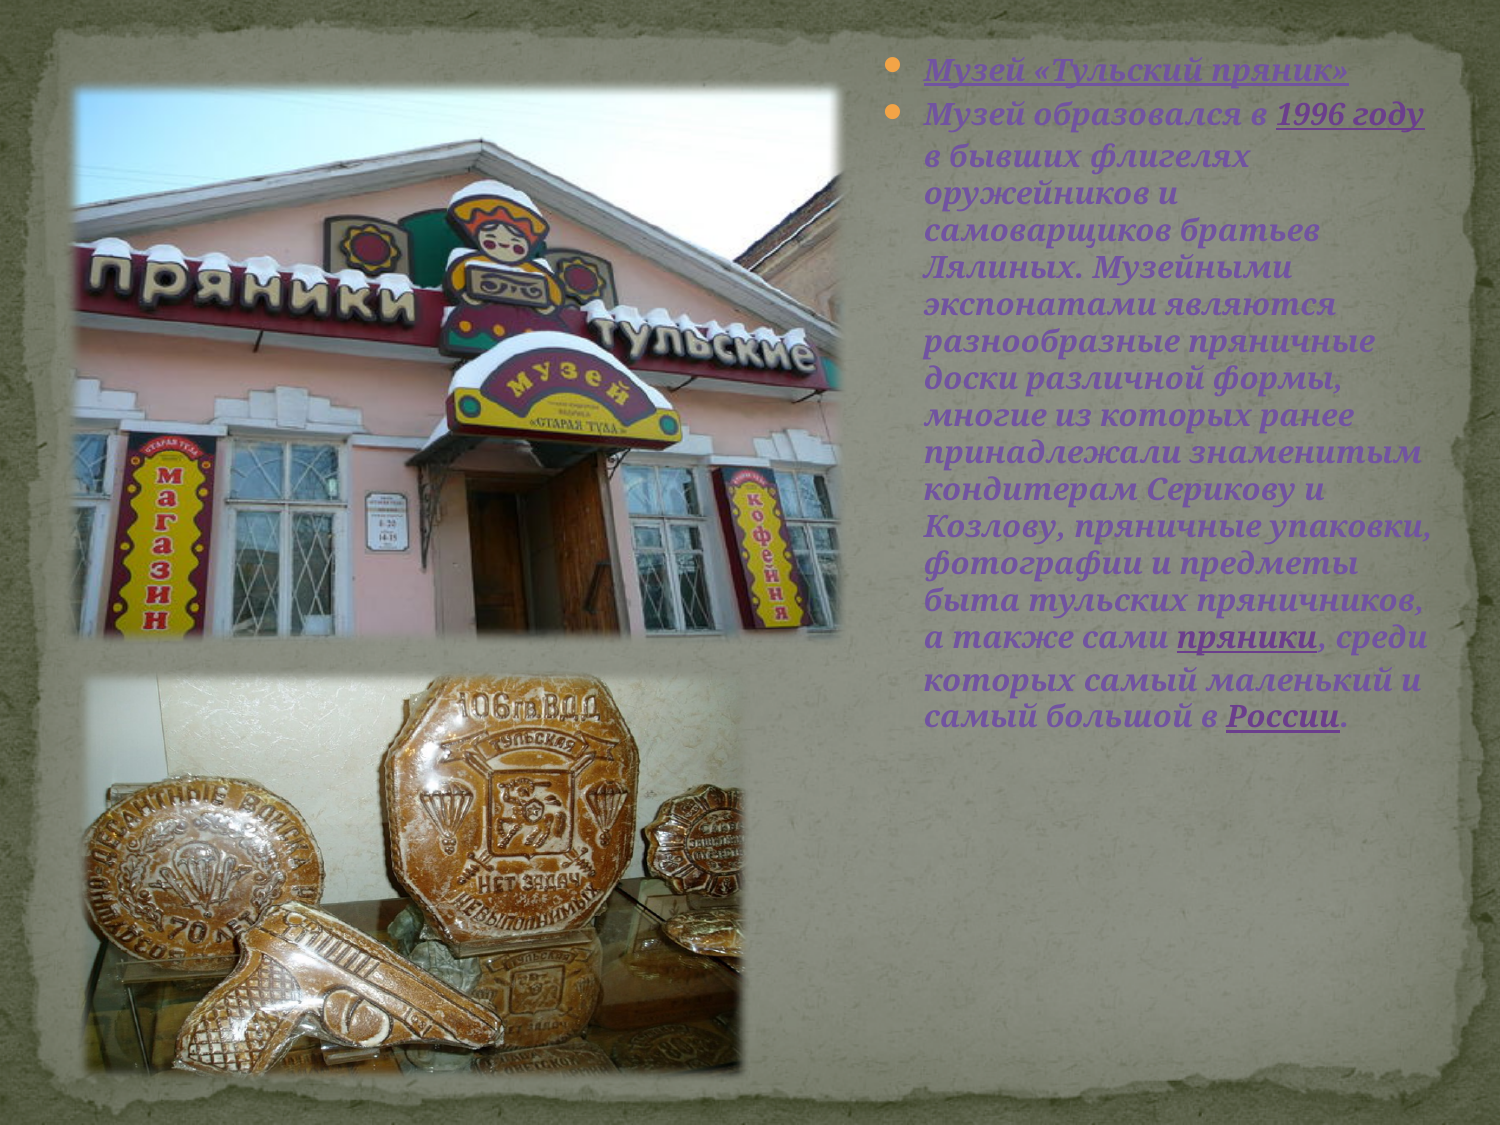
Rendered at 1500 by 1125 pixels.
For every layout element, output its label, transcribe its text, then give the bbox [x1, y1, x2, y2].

picture [77, 670, 750, 1082]
list Музей «Тульский пряник» Музей образовался в 1996 году в бывших флигелях оружейников и самоварщиков братьев Лялиных. Музейными экспонатами являются разнообразные пряничные доски различной формы, многие из которых ранее принадлежали знаменитым кондитерам Серикову и Козлову, пряничные упаковки, фотографии и предметы быта тульских пряничников, а также сами пряники, среди которых самый маленький и самый большой в России. [868, 42, 1449, 793]
picture [66, 80, 846, 645]
